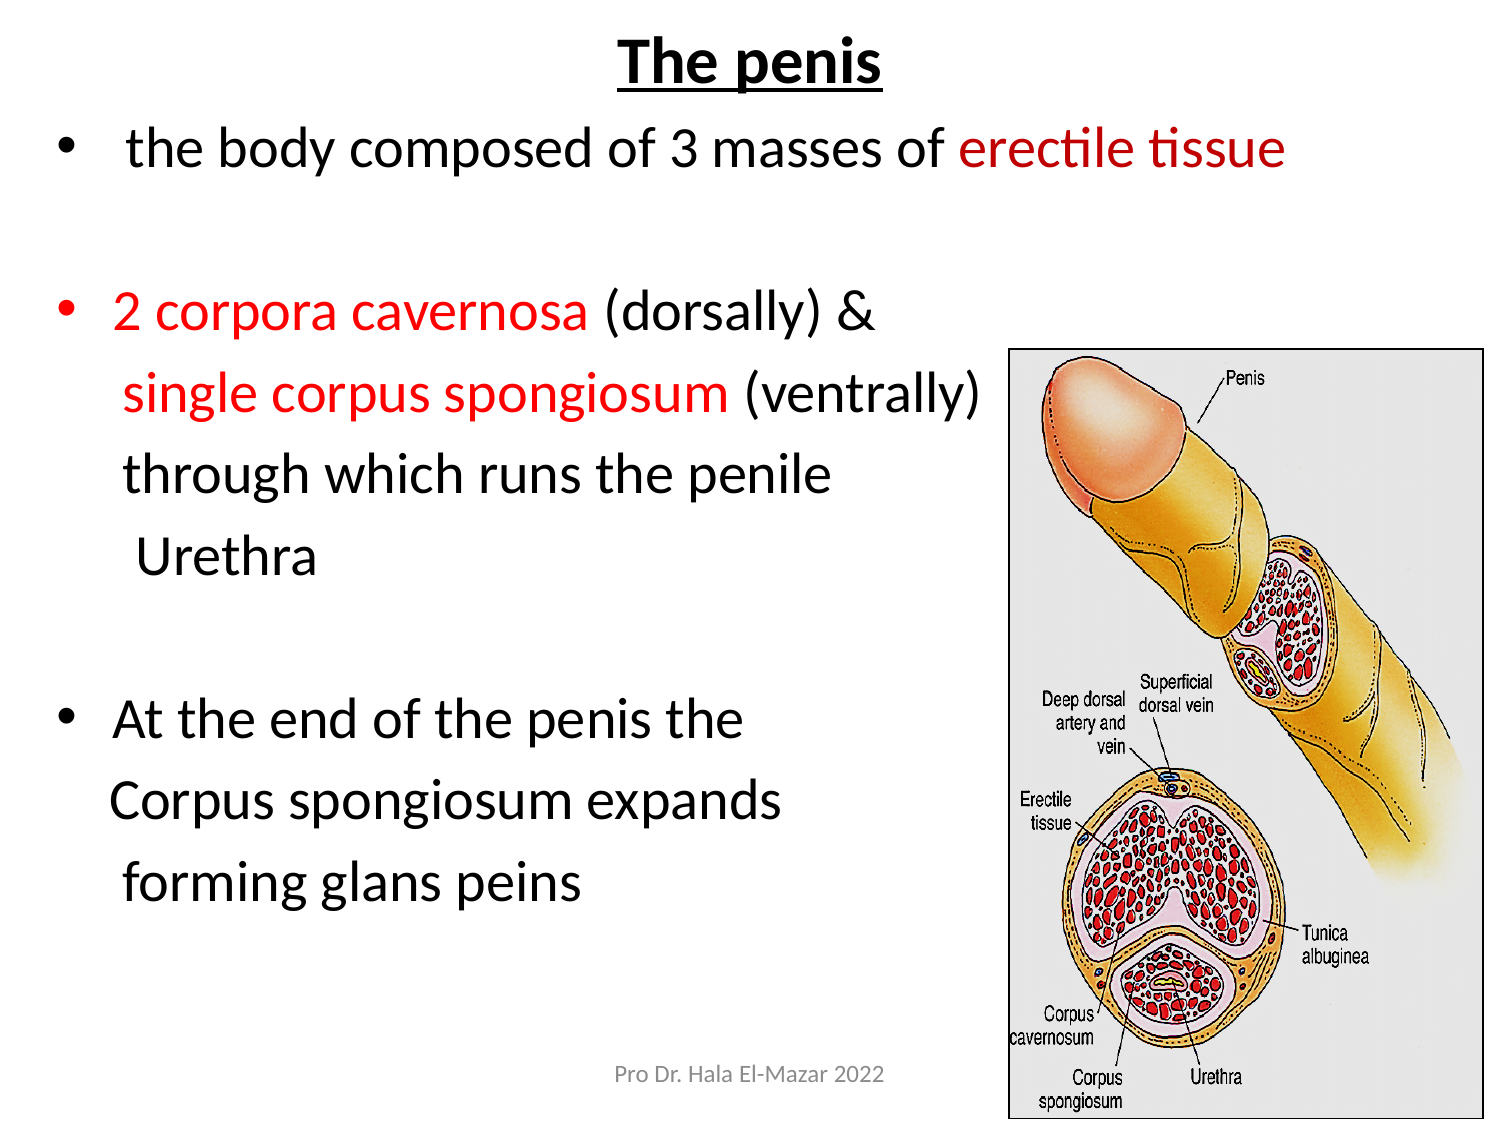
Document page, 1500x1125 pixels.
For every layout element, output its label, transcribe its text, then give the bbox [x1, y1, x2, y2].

title The penis [75, 0, 1425, 101]
list the body composed of 3 masses of erectile tissue 2 corpora cavernosa (dorsally) & single corpus spongiosum (ventrally) through which runs the penile Urethra At the end of the penis the Corpus spongiosum expands forming glans peins [41, 101, 1459, 1094]
picture [1009, 349, 1483, 1118]
footer Pro Dr. Hala El-Mazar 2022 [512, 1042, 988, 1103]
